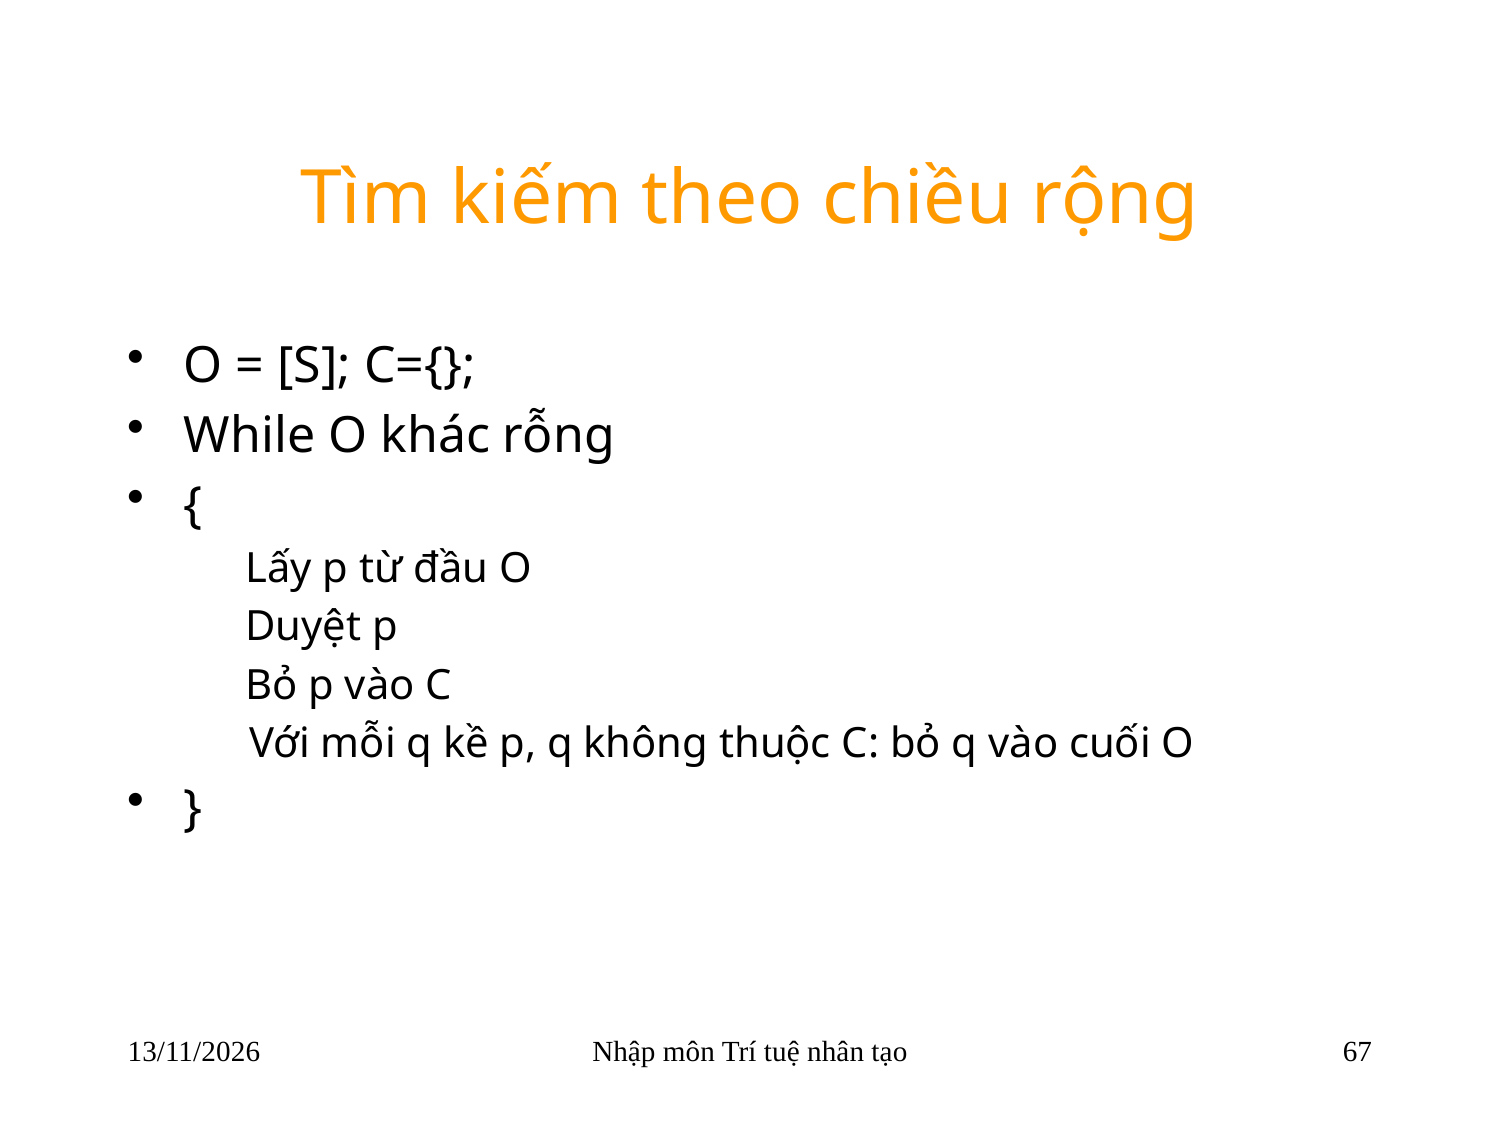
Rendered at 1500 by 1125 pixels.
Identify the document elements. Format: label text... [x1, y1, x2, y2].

list O = [S]; C={}; While O khác rỗng { Lấy p từ đầu O Duyệt p Bỏ p vào C Với mỗi q kề p, q không thuộc C: bỏ q vào cuối O } [112, 324, 1388, 1000]
title Tìm kiếm theo chiều rộng [112, 99, 1388, 288]
slide_number 67 [1074, 1024, 1388, 1101]
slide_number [112, 1024, 426, 1101]
footer Nhập môn Trí tuệ nhân tạo [512, 1024, 988, 1101]
